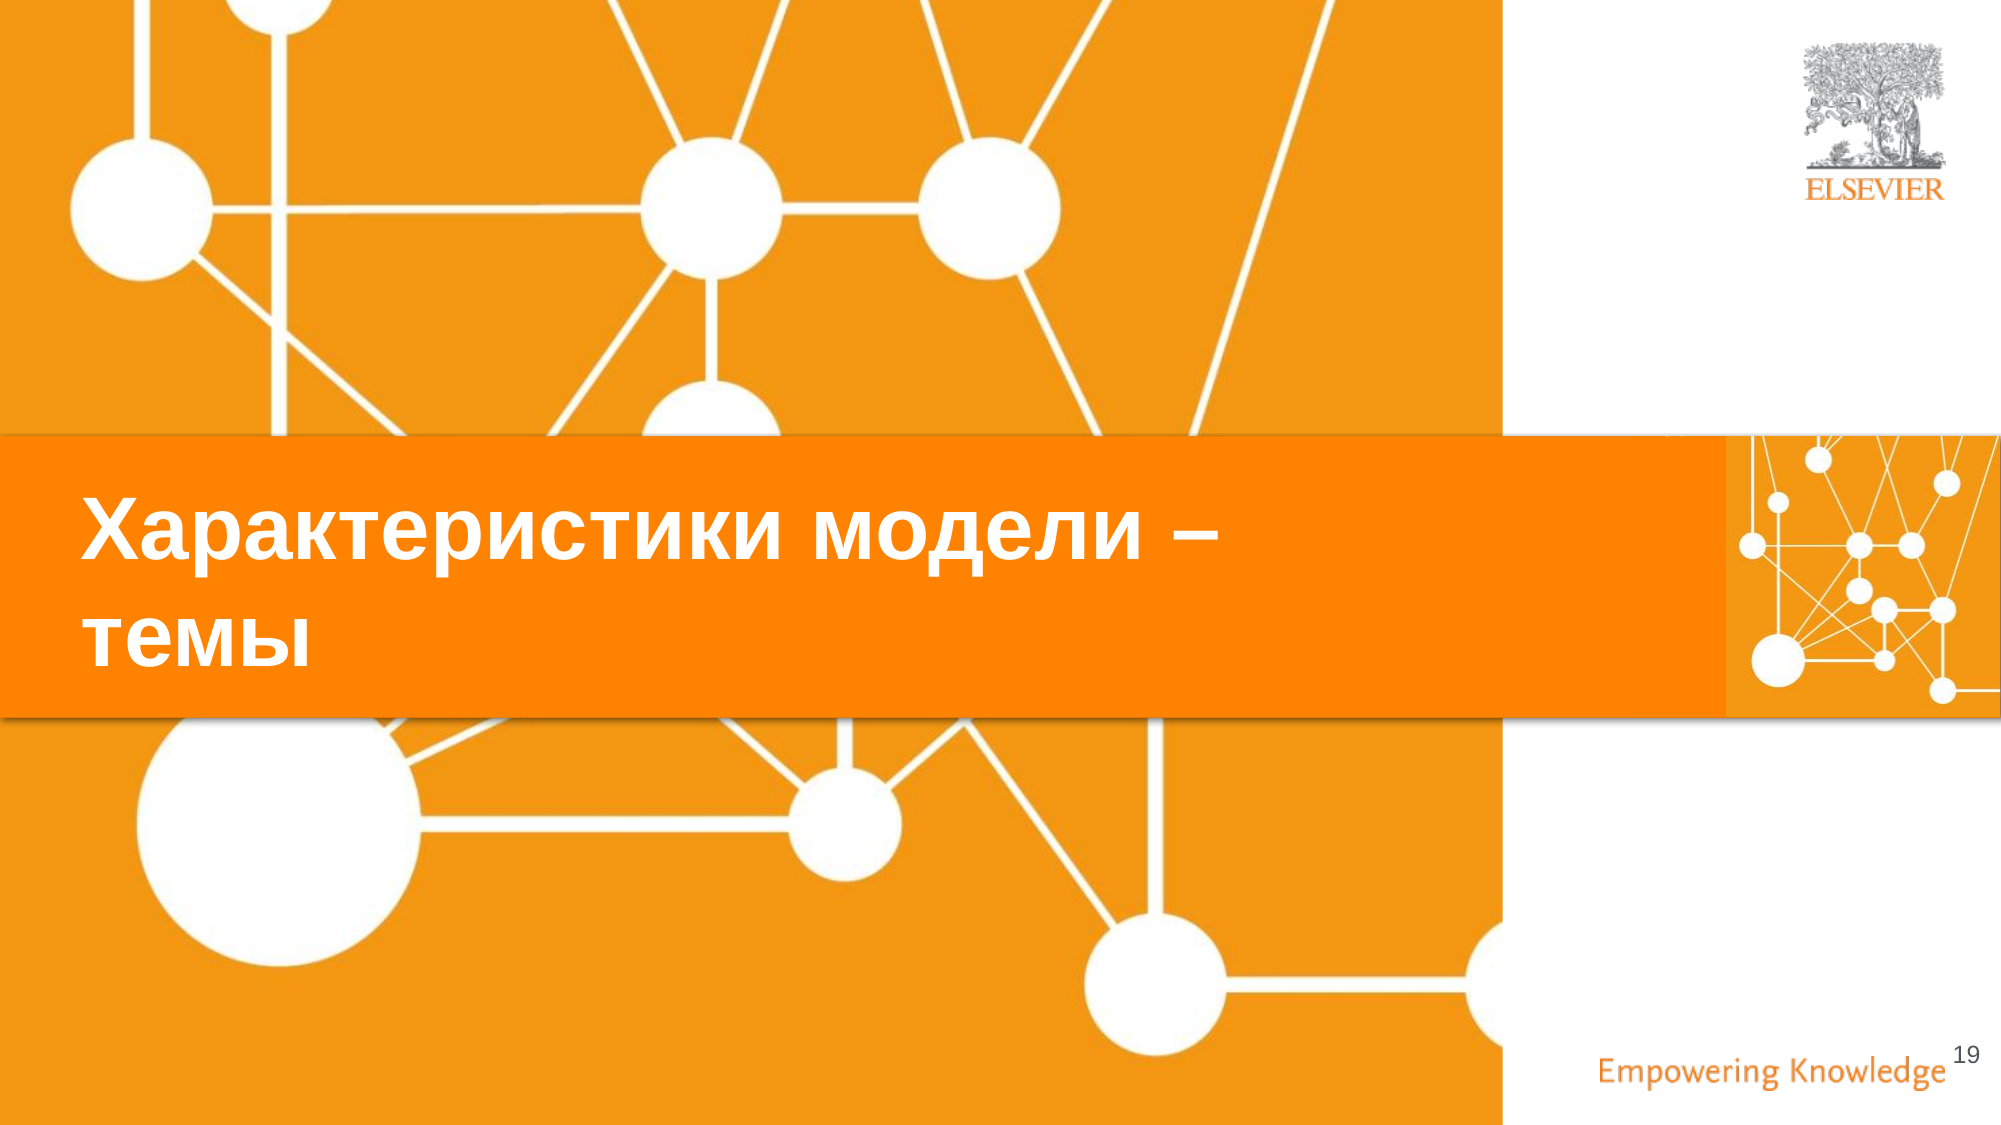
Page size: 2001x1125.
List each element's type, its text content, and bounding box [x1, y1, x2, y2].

picture [0, 718, 1503, 1125]
list Характеристики модели – темы [65, 454, 1490, 701]
picture [1803, 42, 1946, 200]
picture [1726, 436, 2001, 717]
picture [0, 0, 1503, 436]
picture [1600, 1056, 1945, 1091]
